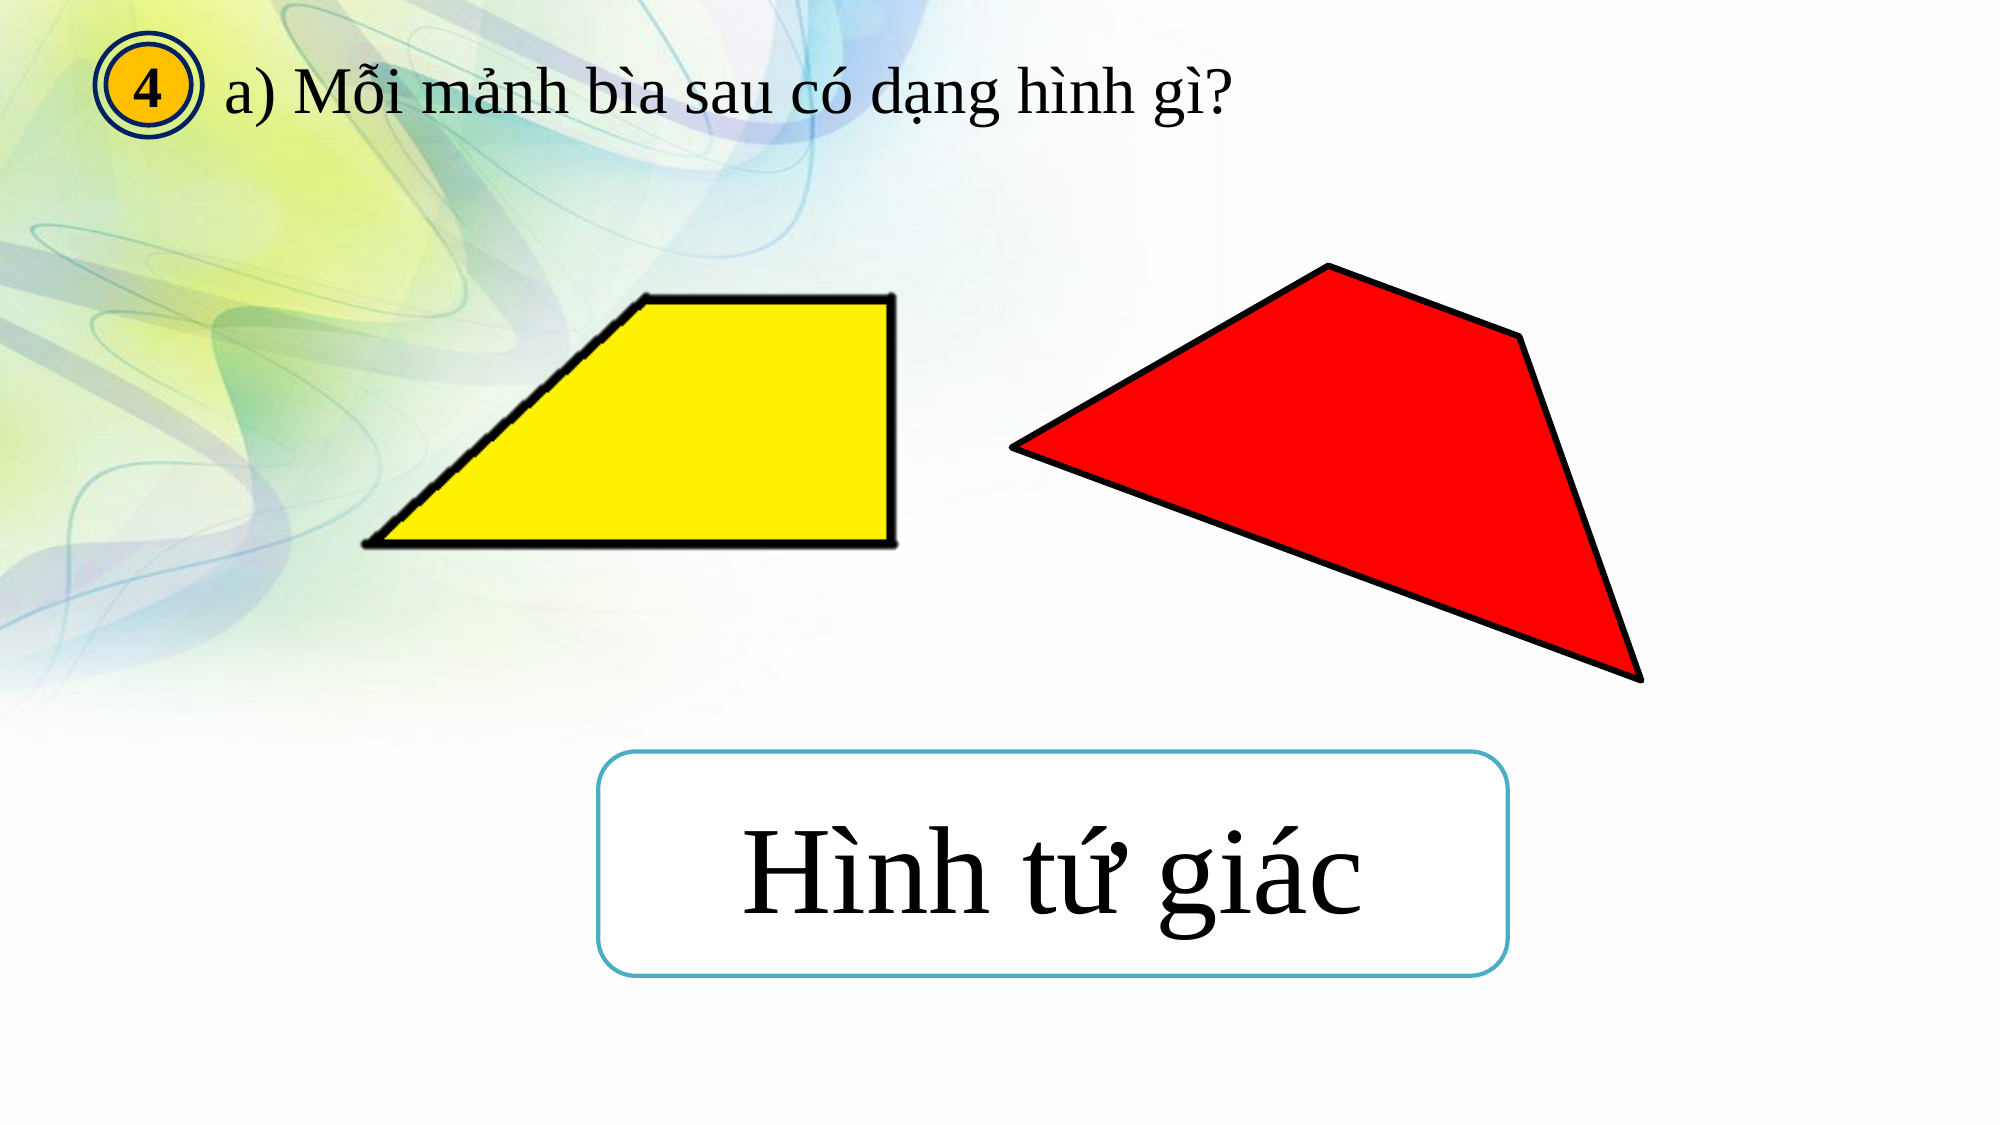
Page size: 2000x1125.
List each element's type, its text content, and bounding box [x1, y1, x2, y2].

text_box Hình tứ giác [596, 749, 1510, 978]
text_box [1009, 263, 1644, 683]
picture [0, 0, 2000, 1125]
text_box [94, 32, 1296, 138]
